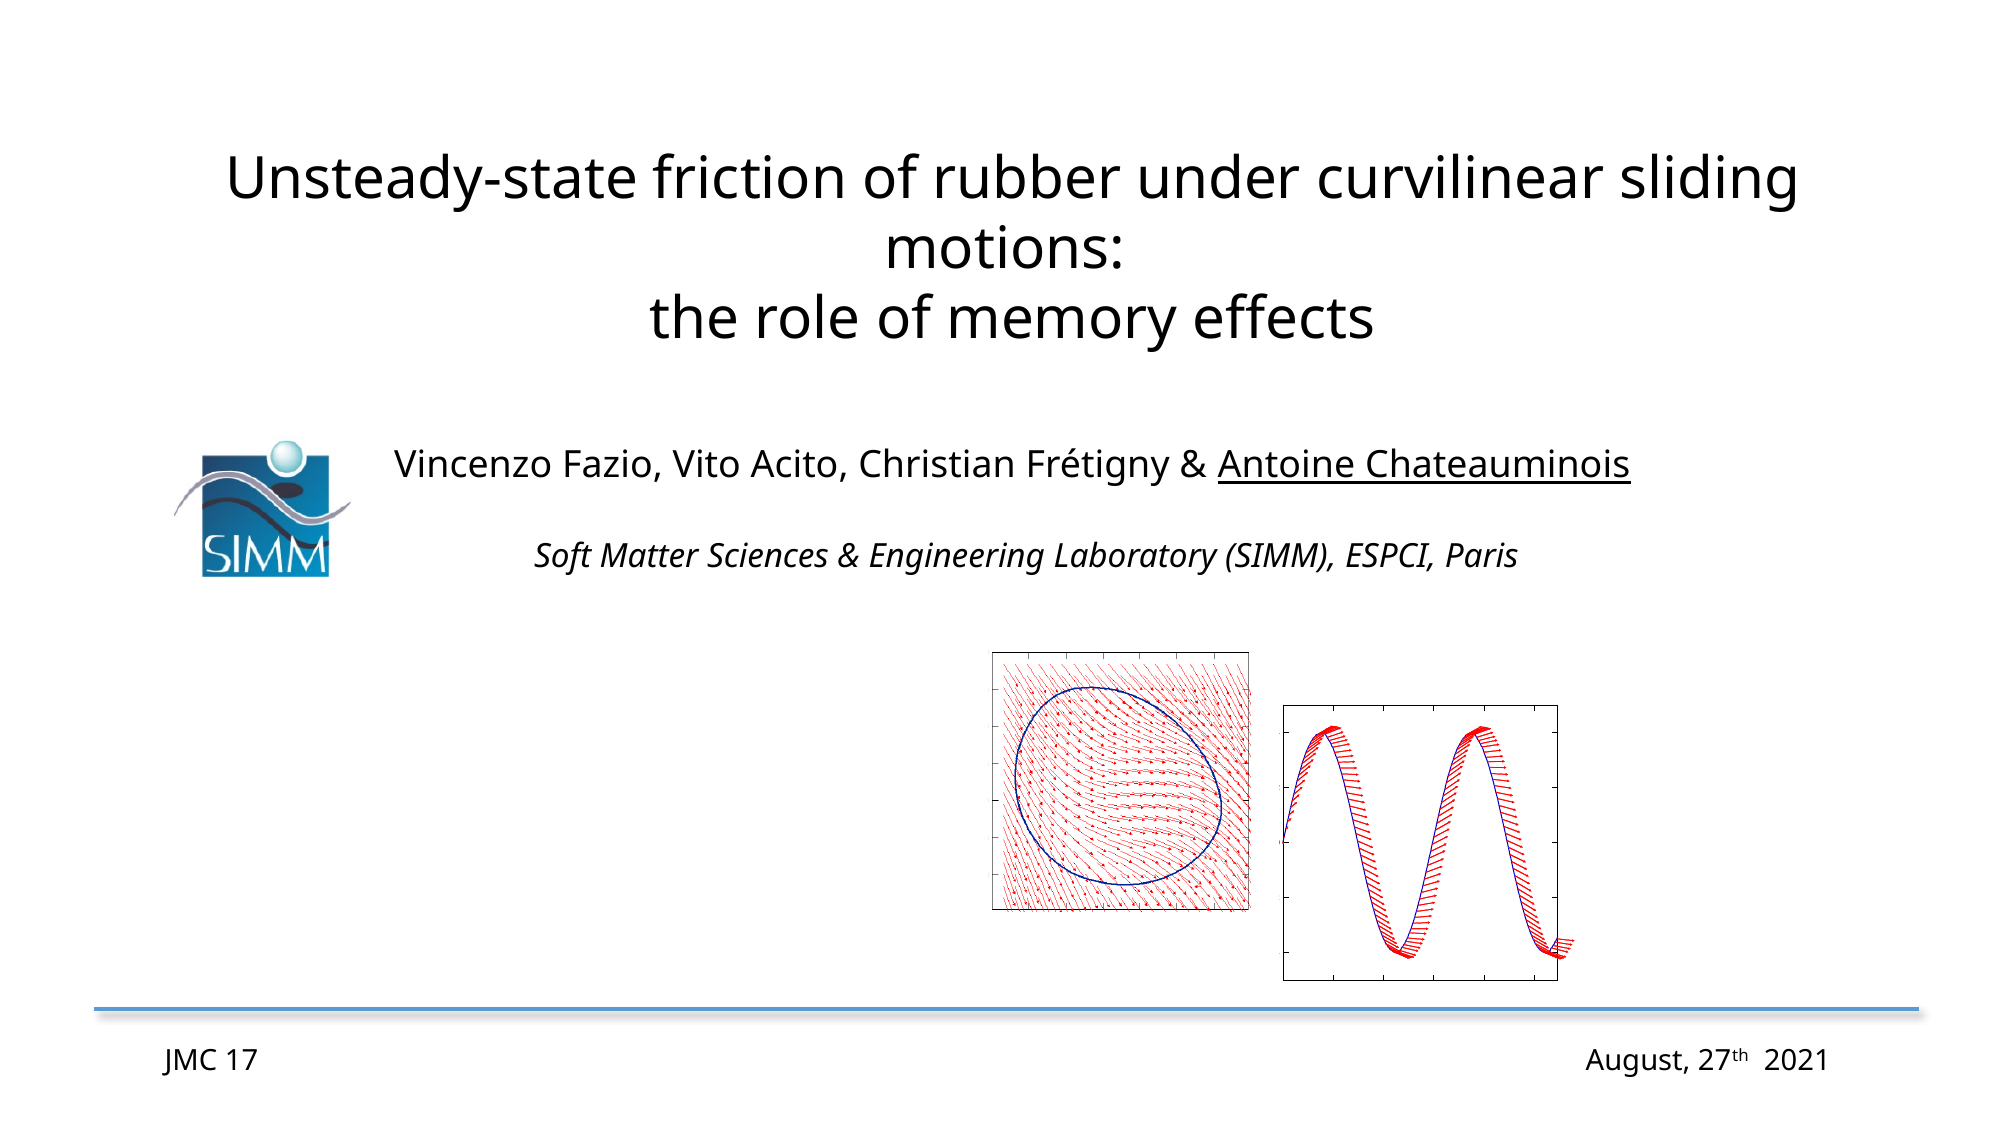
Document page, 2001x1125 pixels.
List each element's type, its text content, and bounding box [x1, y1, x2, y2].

text_box JMC 17 August, 27th 2021 [149, 1033, 1846, 1084]
picture [988, 649, 1251, 912]
text_box Unsteady-state friction of rubber under curvilinear sliding motions: the role of memory effects Vincenzo Fazio, Vito Acito, Christian Frétigny & Antoine Chateauminois Soft Matter Sciences & Engineering Laboratory (SIMM), ESPCI, Paris [171, 133, 1854, 653]
picture [172, 436, 352, 577]
picture [1279, 696, 1577, 983]
